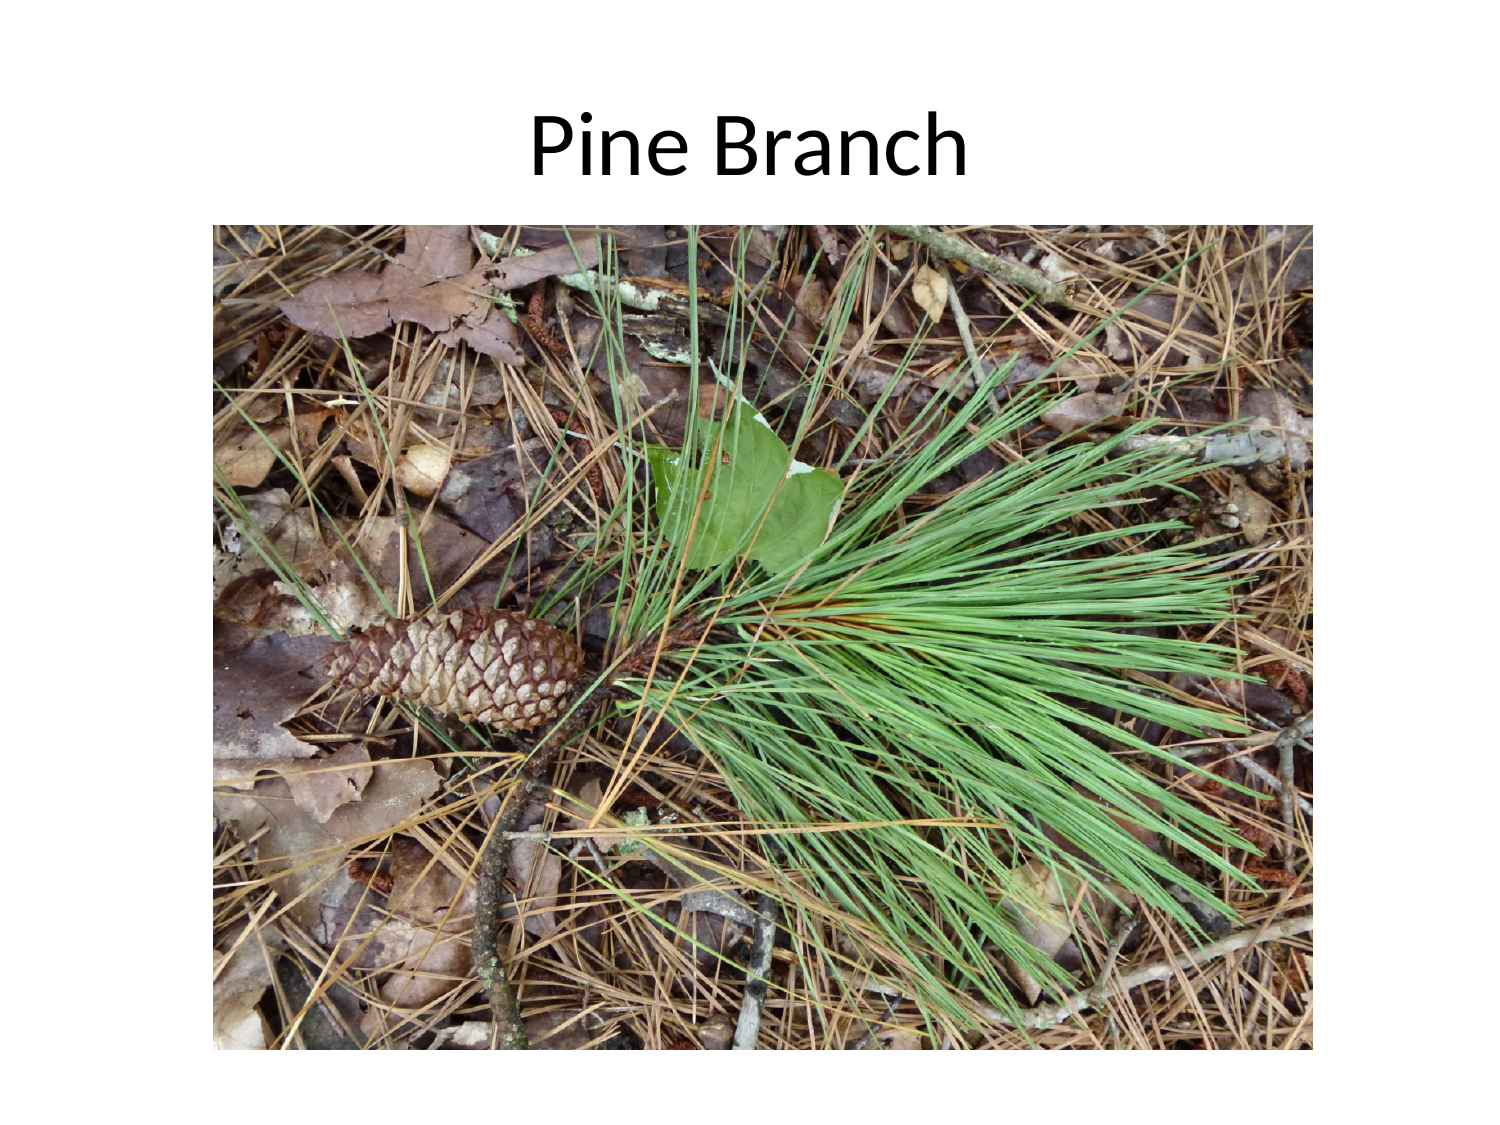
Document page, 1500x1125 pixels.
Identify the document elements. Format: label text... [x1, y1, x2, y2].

picture [212, 224, 1313, 1051]
title Pine Branch [75, 45, 1425, 233]
